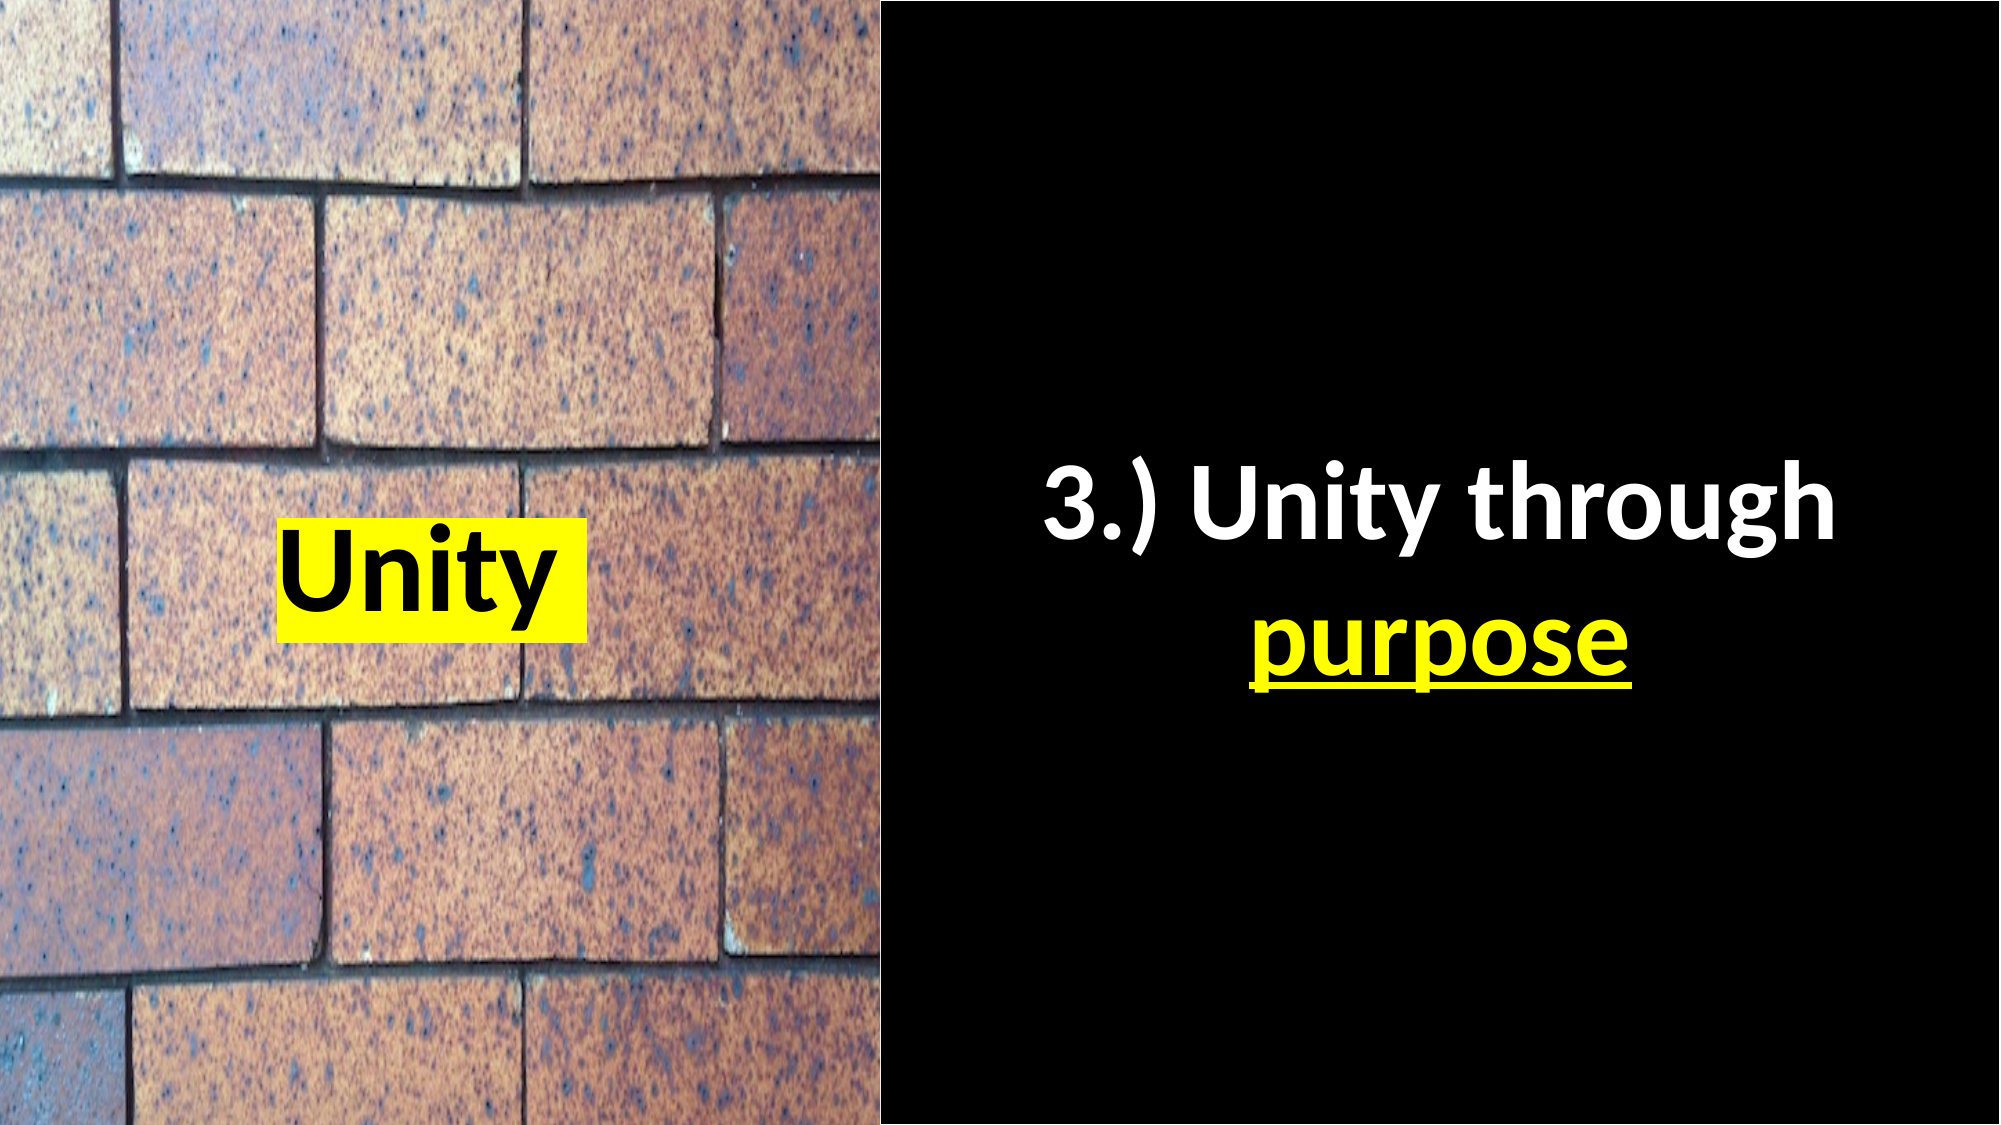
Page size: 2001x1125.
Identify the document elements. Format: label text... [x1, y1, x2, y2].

text_box 3.) Unity through purpose [881, 0, 2000, 1125]
picture [0, 0, 881, 1125]
